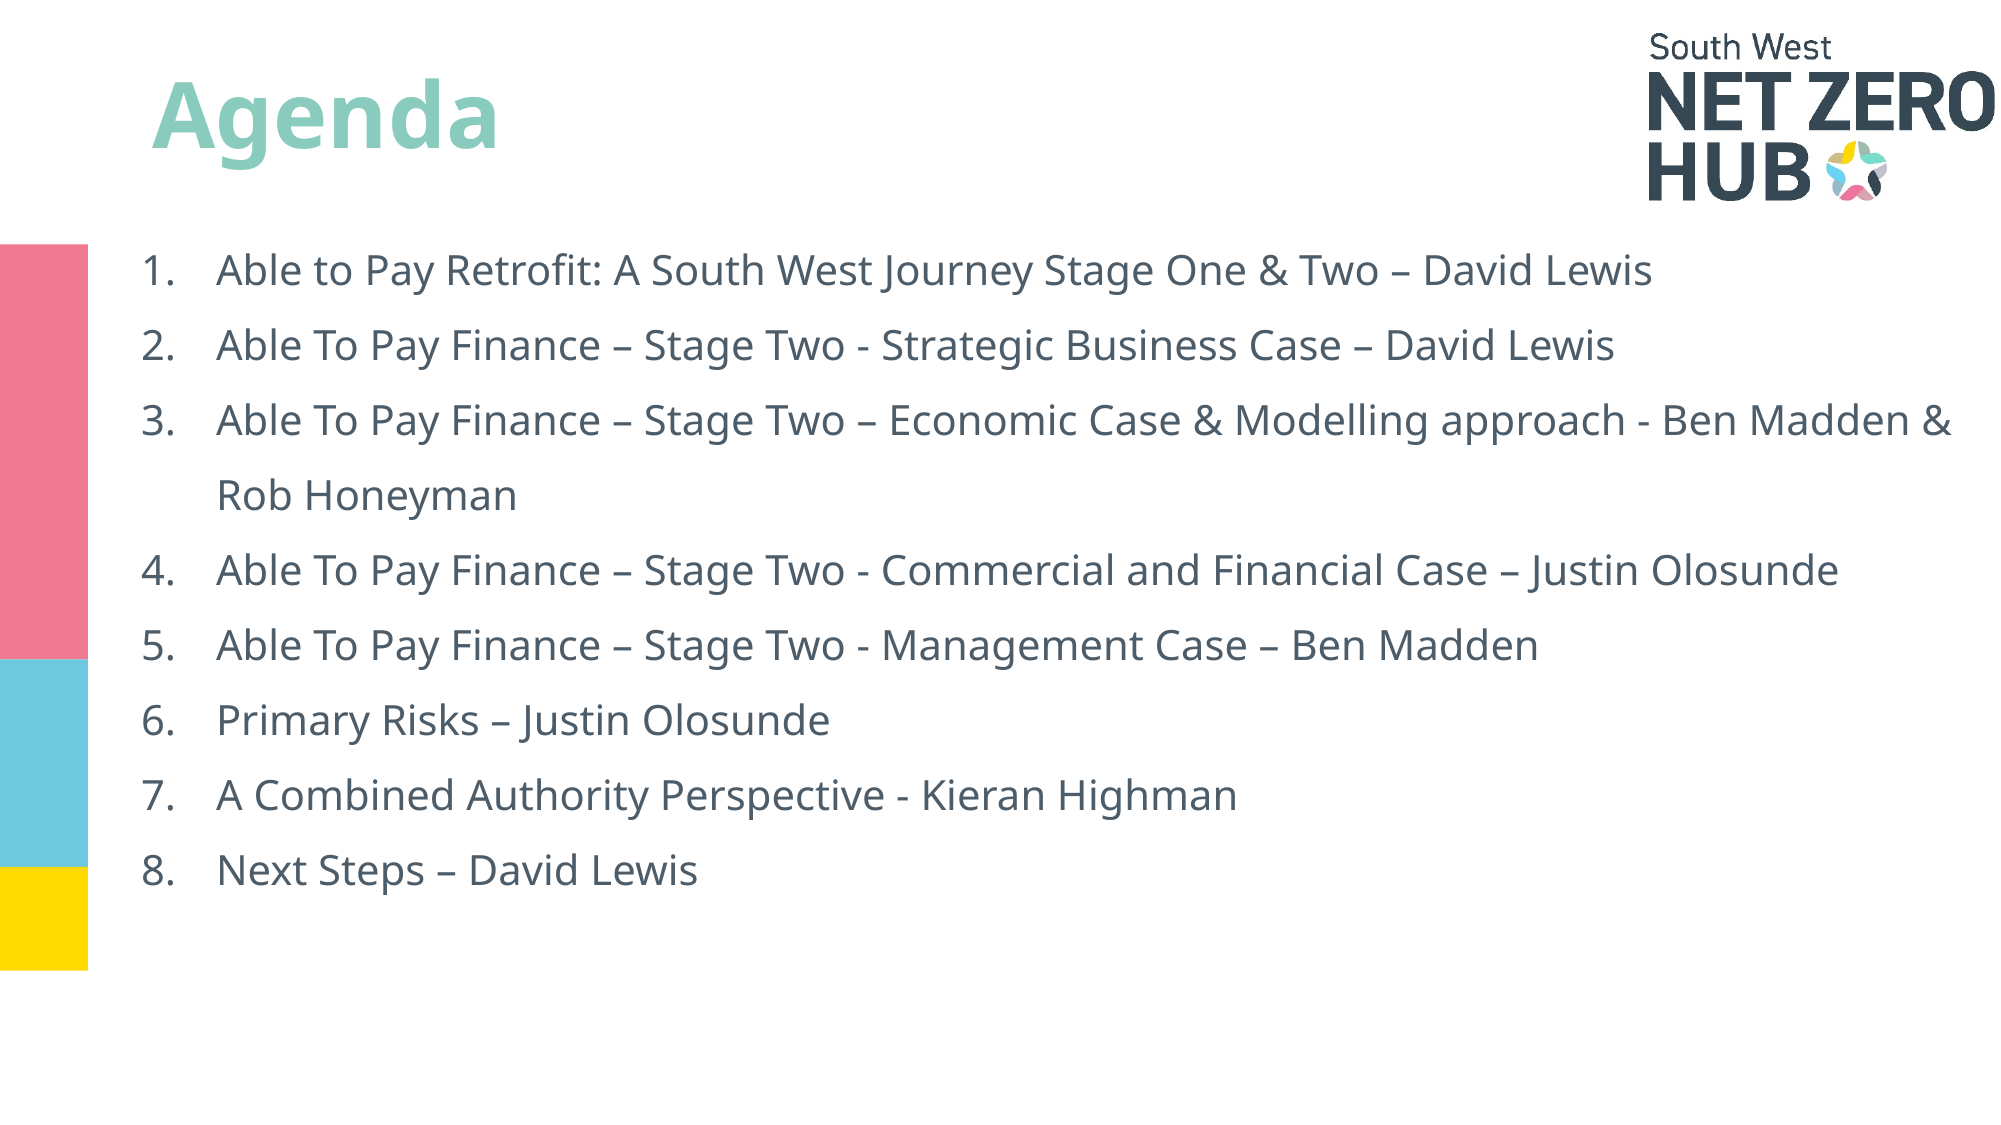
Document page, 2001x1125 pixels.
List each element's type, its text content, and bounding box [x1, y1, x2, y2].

picture [1649, 33, 1995, 201]
title Agenda [137, 48, 1638, 190]
text_box Able to Pay Retrofit: A South West Journey Stage One & Two – David Lewis Able To Pay Finance – Stage Two - Strategic Business Case – David Lewis Able To Pay Finance – Stage Two – Economic Case & Modelling approach - Ben Madden & Rob Honeyman Able To Pay Finance – Stage Two - Commercial and Financial Case – Justin Olosunde Able To Pay Finance – Stage Two - Management Case – Ben Madden Primary Risks – Justin Olosunde A Combined Authority Perspective - Kieran Highman Next Steps – David Lewis [126, 210, 2000, 946]
